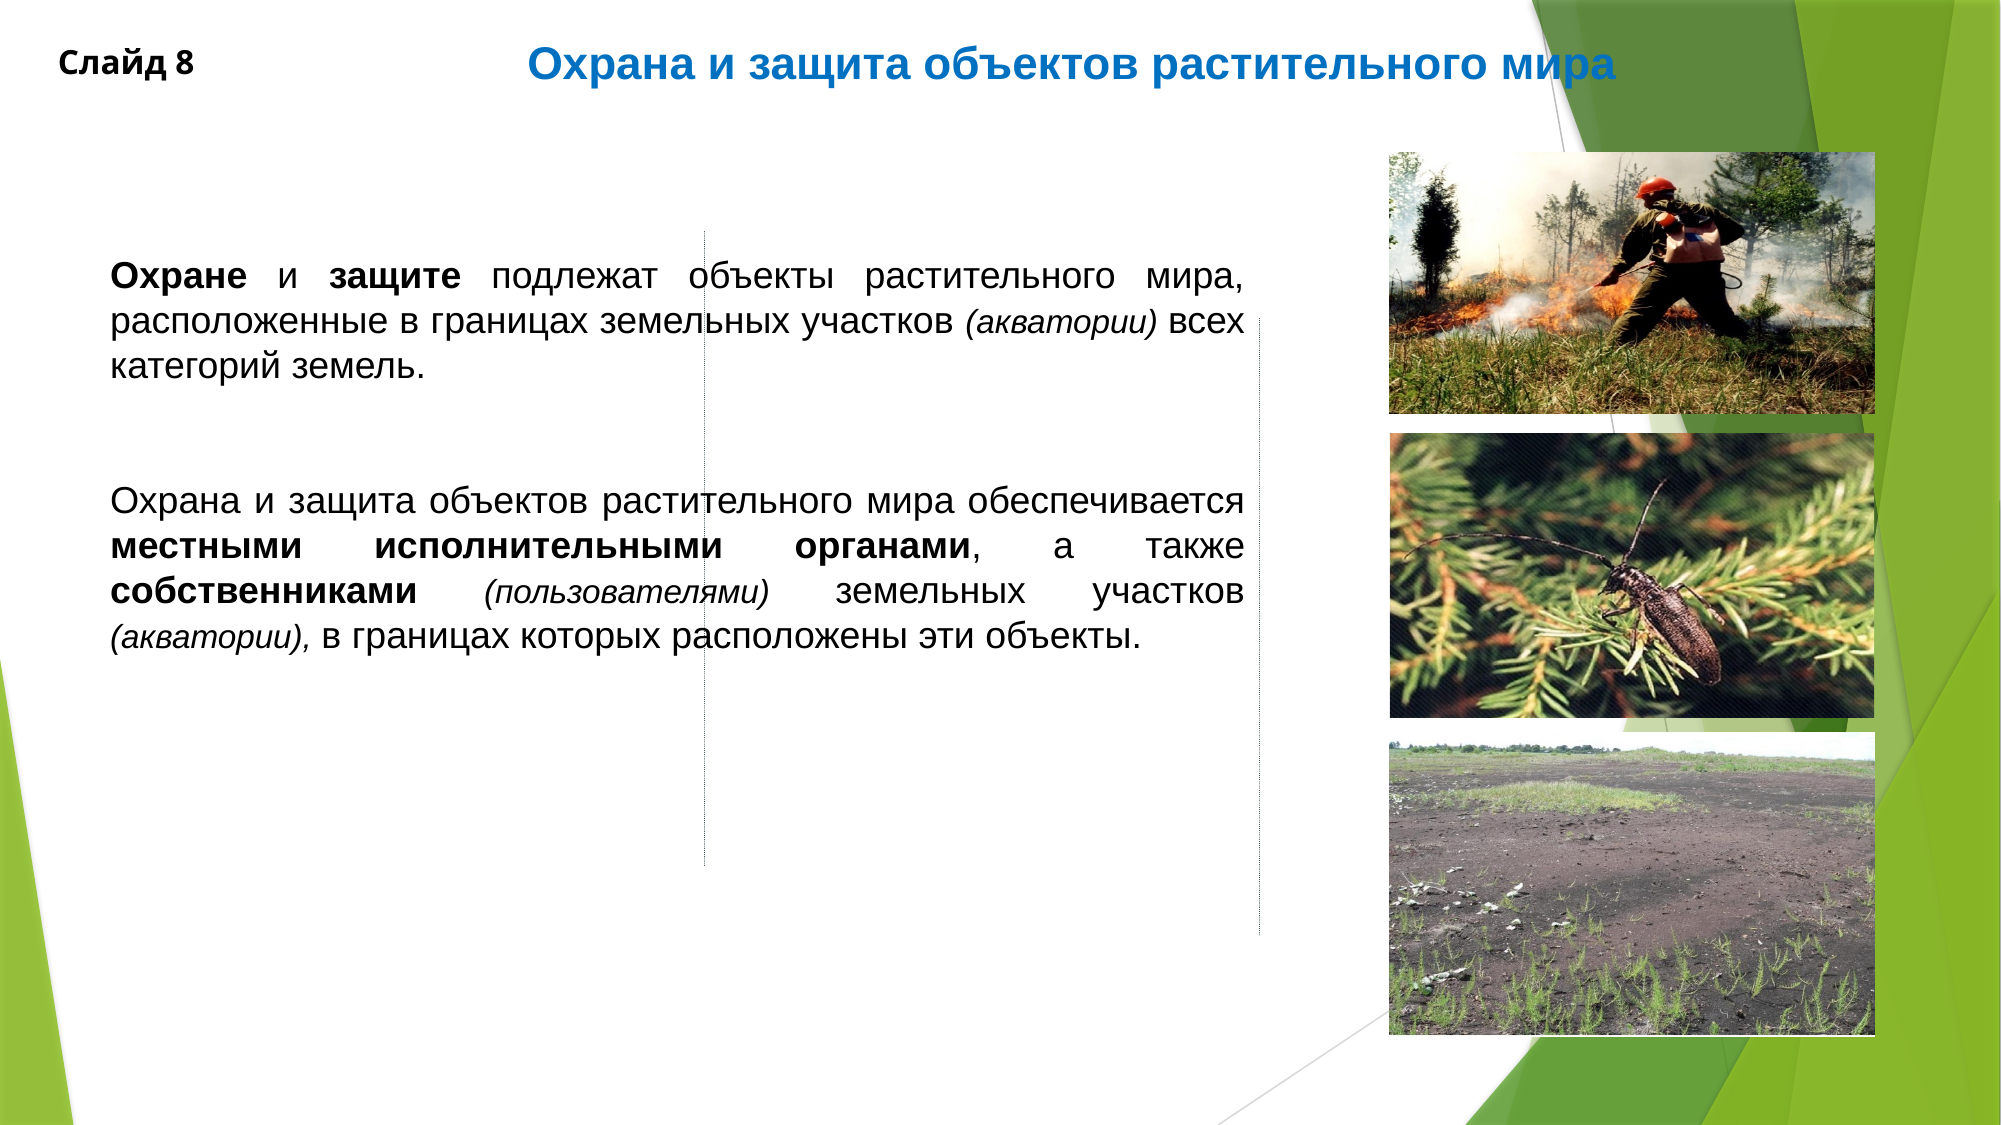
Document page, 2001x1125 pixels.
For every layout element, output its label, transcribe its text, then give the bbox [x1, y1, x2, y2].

text_box Слайд 8 [43, 33, 224, 89]
text_box Охране и защите подлежат объекты растительного мира, расположенные в границах земельных участков (акватории) всех категорий земель. Охрана и защита объектов растительного мира обеспечивается местными исполнительными органами, а также собственниками (пользователями) земельных участков (акватории), в границах которых расположены эти объекты. [95, 198, 1260, 709]
text_box Охрана и защита объектов растительного мира [456, 25, 1687, 96]
picture [1389, 732, 1875, 1037]
picture [1389, 432, 1875, 719]
picture [1389, 151, 1875, 415]
